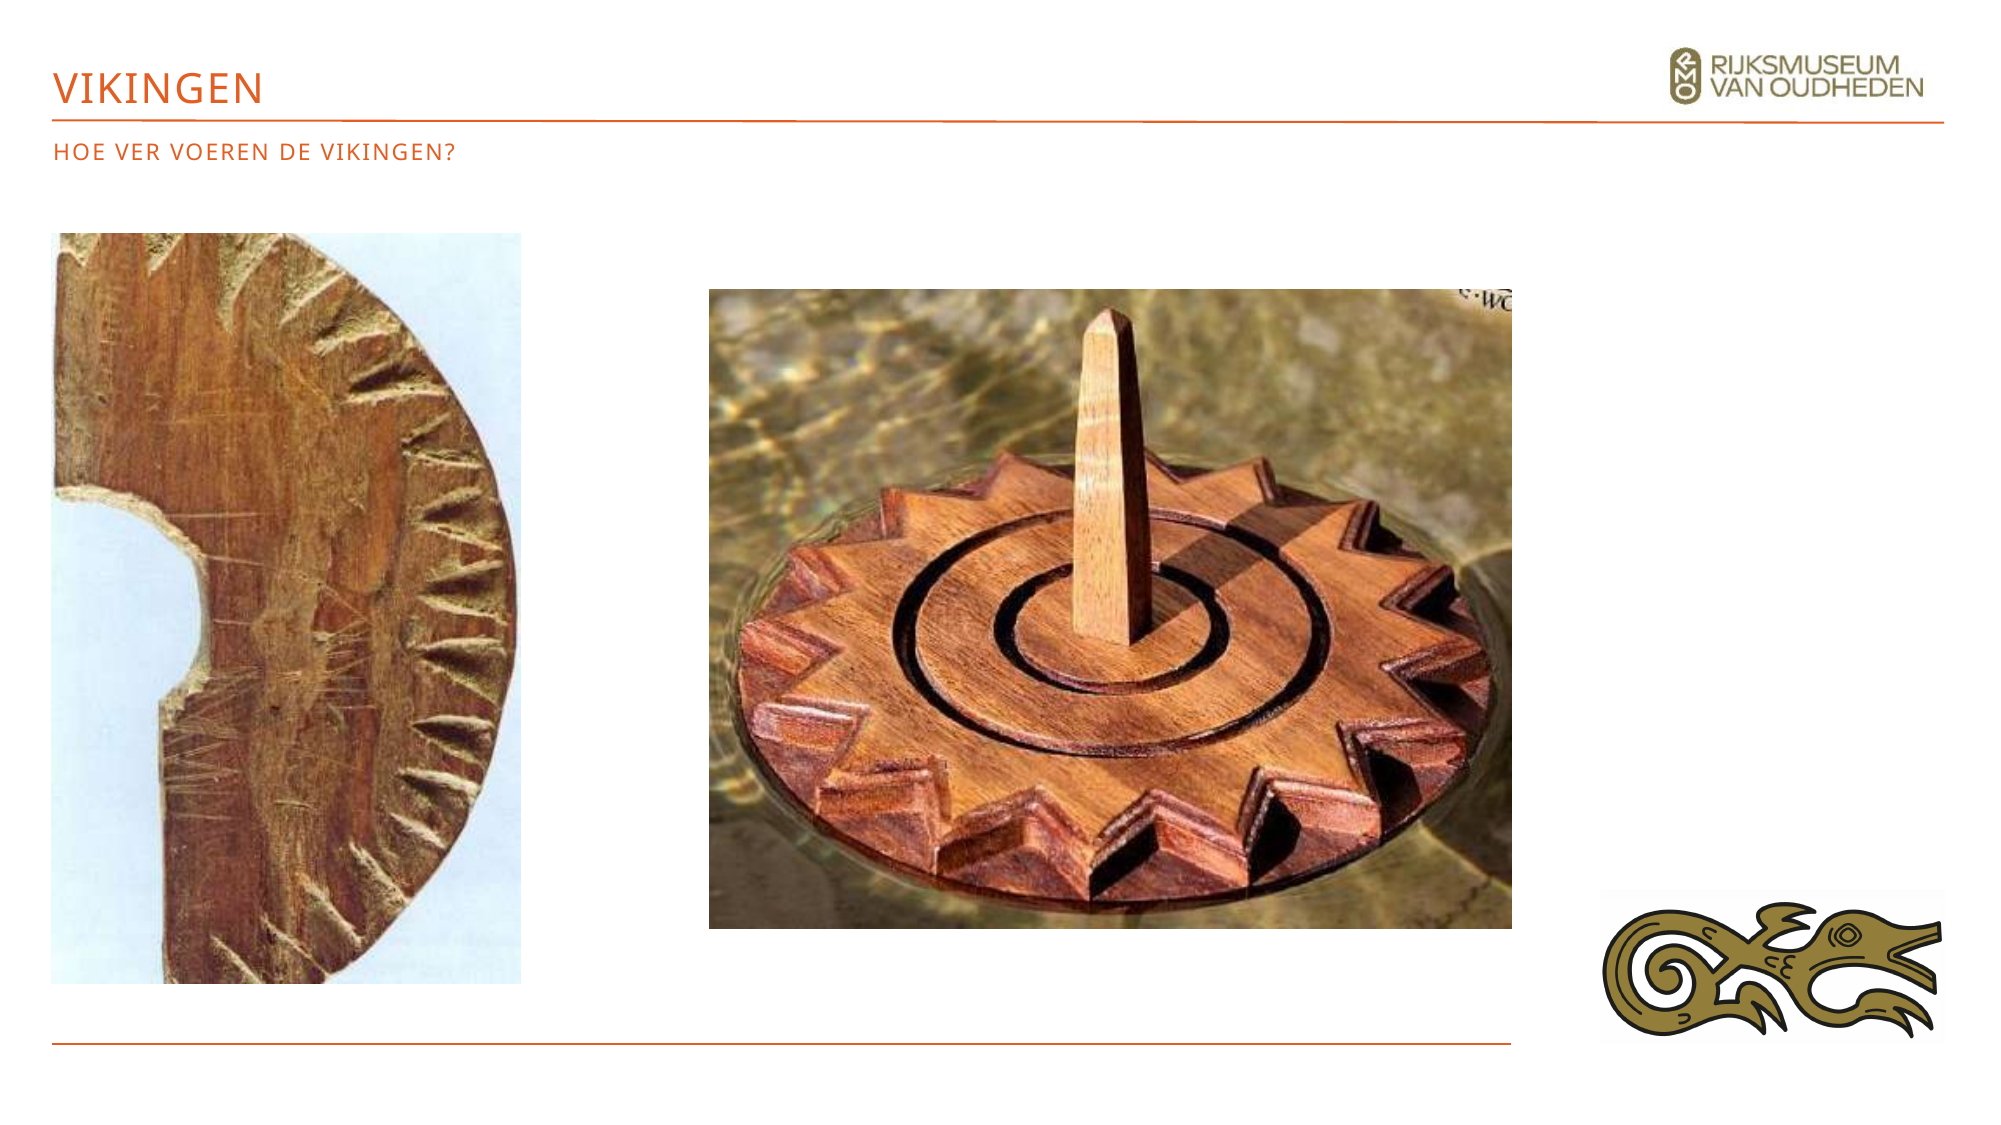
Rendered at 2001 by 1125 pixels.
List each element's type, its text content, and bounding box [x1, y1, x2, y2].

picture [1600, 889, 1945, 1044]
picture [1645, 31, 1945, 121]
picture [51, 233, 521, 984]
picture [709, 289, 1512, 929]
text_box HOE VER VOEREN DE VIKINGEN? [38, 130, 972, 173]
text_box VIKINGEN [38, 54, 735, 120]
